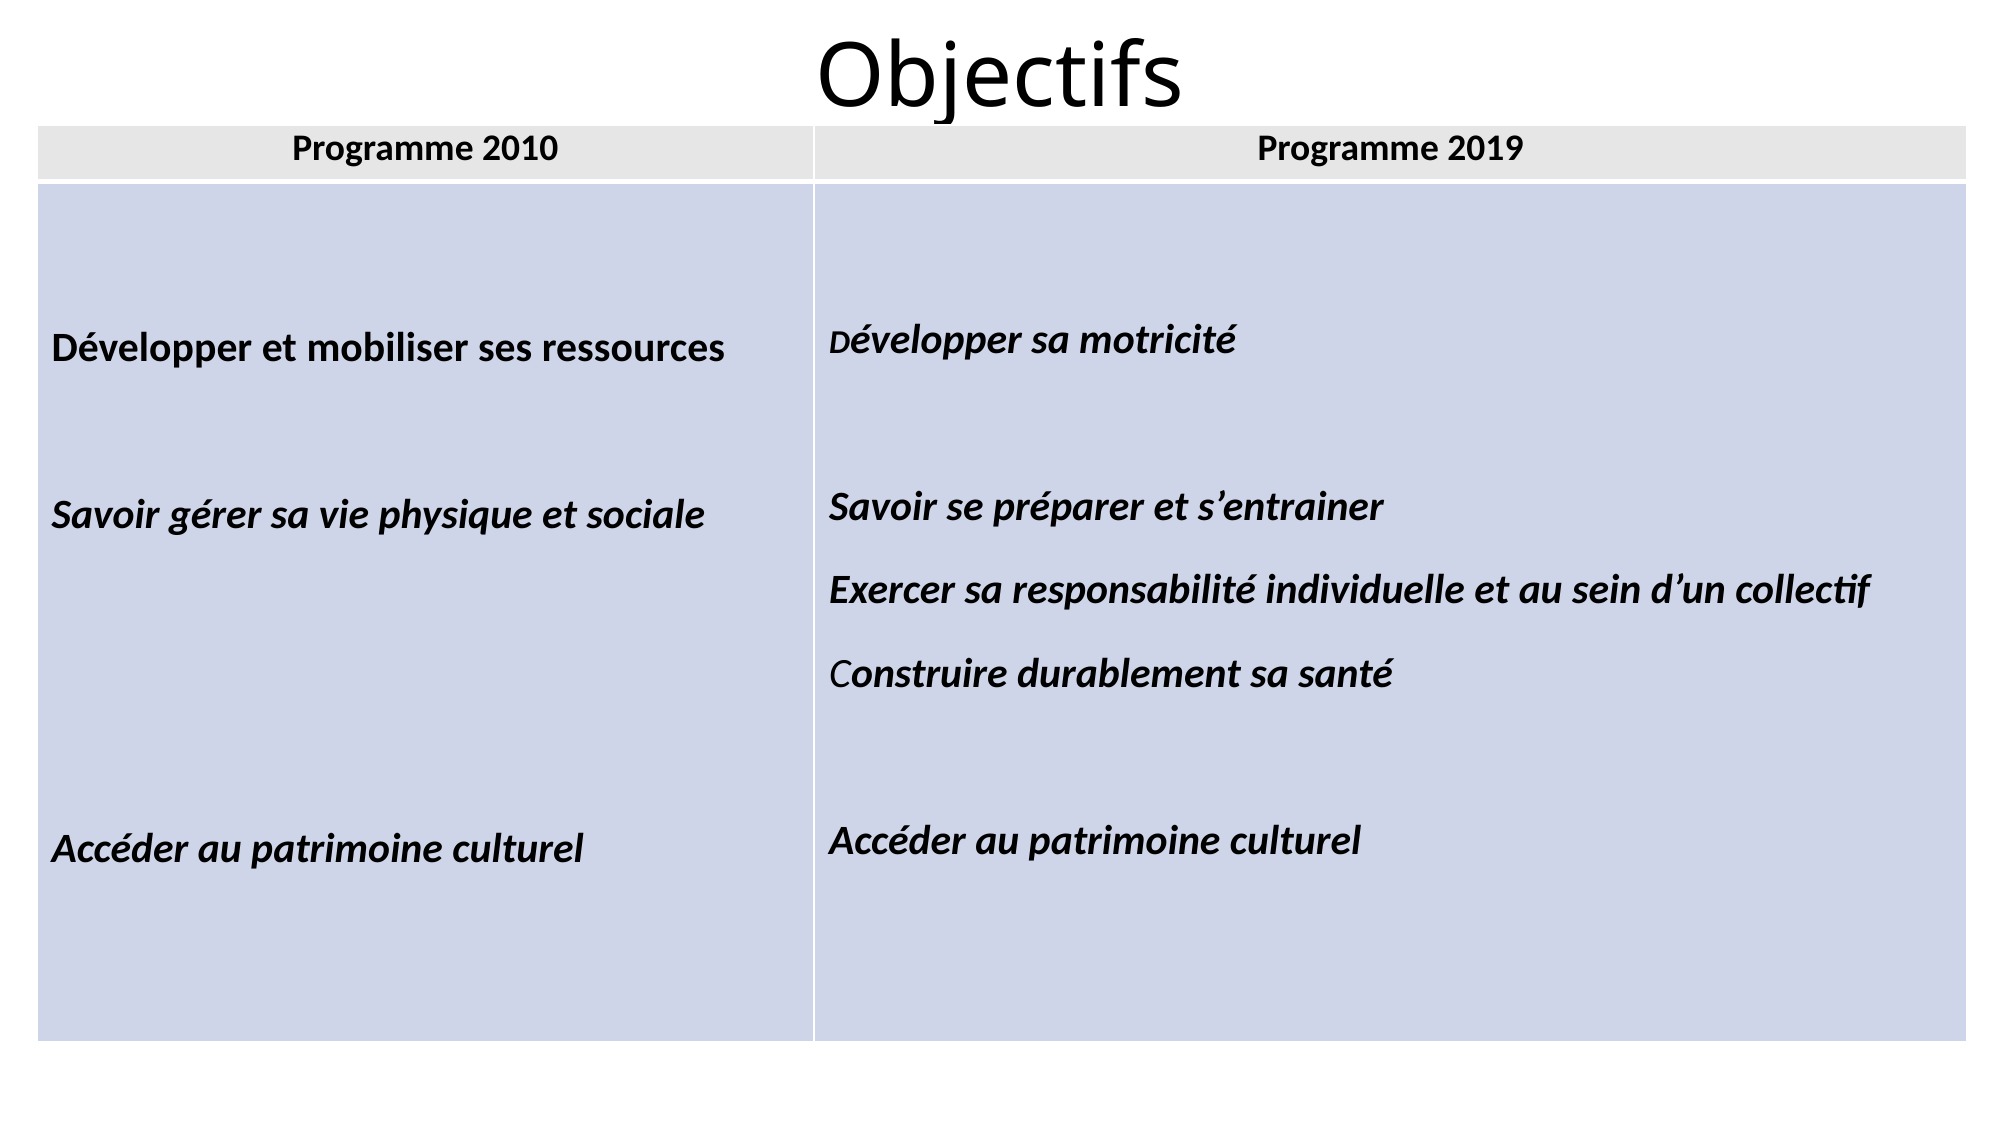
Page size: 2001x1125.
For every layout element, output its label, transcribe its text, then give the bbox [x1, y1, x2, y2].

table_cell Développer et mobiliser ses ressources Savoir gérer sa vie physique et sociale Accéder au patrimoine culturel [38, 184, 813, 1041]
table_cell Développer sa motricité Savoir se préparer et s’entrainer Exercer sa responsabilité individuelle et au sein d’un collectif Construire durablement sa santé Accéder au patrimoine culturel [815, 184, 1966, 1041]
table_header Programme 2010 [38, 126, 813, 179]
table_header Programme 2019 [815, 126, 1966, 179]
title Objectifs [137, 21, 1863, 124]
